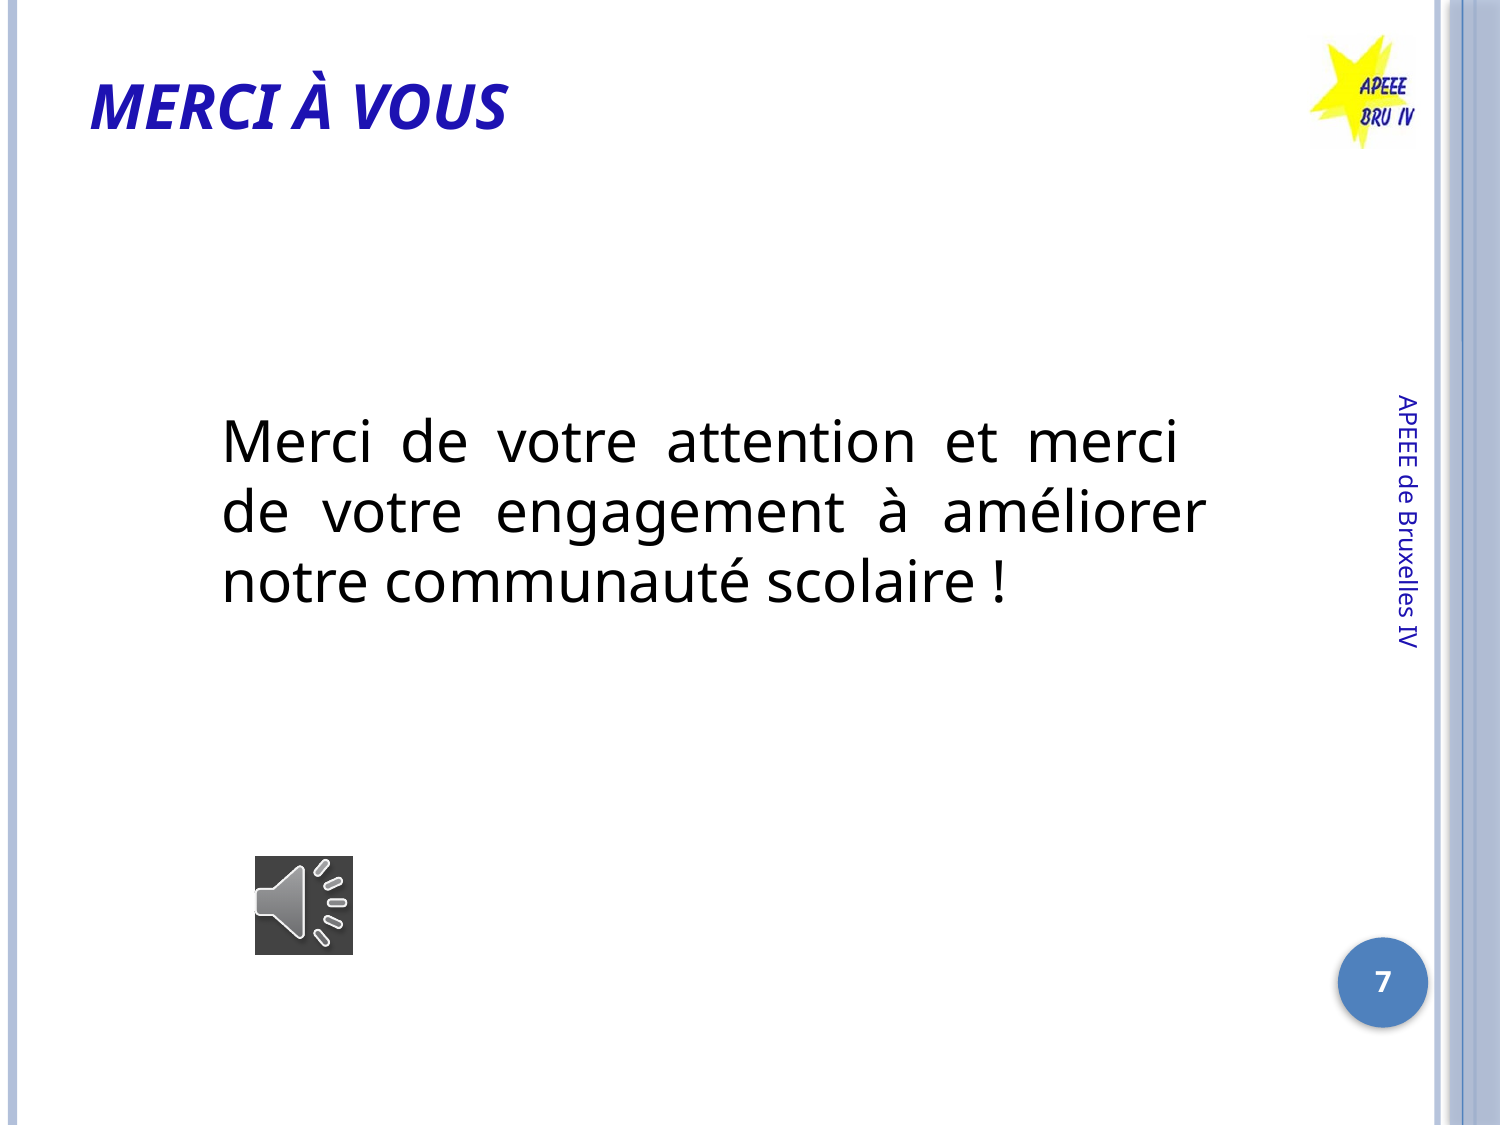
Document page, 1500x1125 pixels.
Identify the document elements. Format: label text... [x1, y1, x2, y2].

slide_number 7 [1333, 940, 1434, 1026]
picture [1307, 30, 1428, 149]
picture [253, 854, 355, 956]
title MERCI À VOUS [75, 45, 1300, 149]
list Merci de votre attention et merci de votre engagement à améliorer notre communauté scolaire ! [206, 397, 1223, 740]
footer APEEE de Bruxelles IV [1379, 380, 1440, 906]
